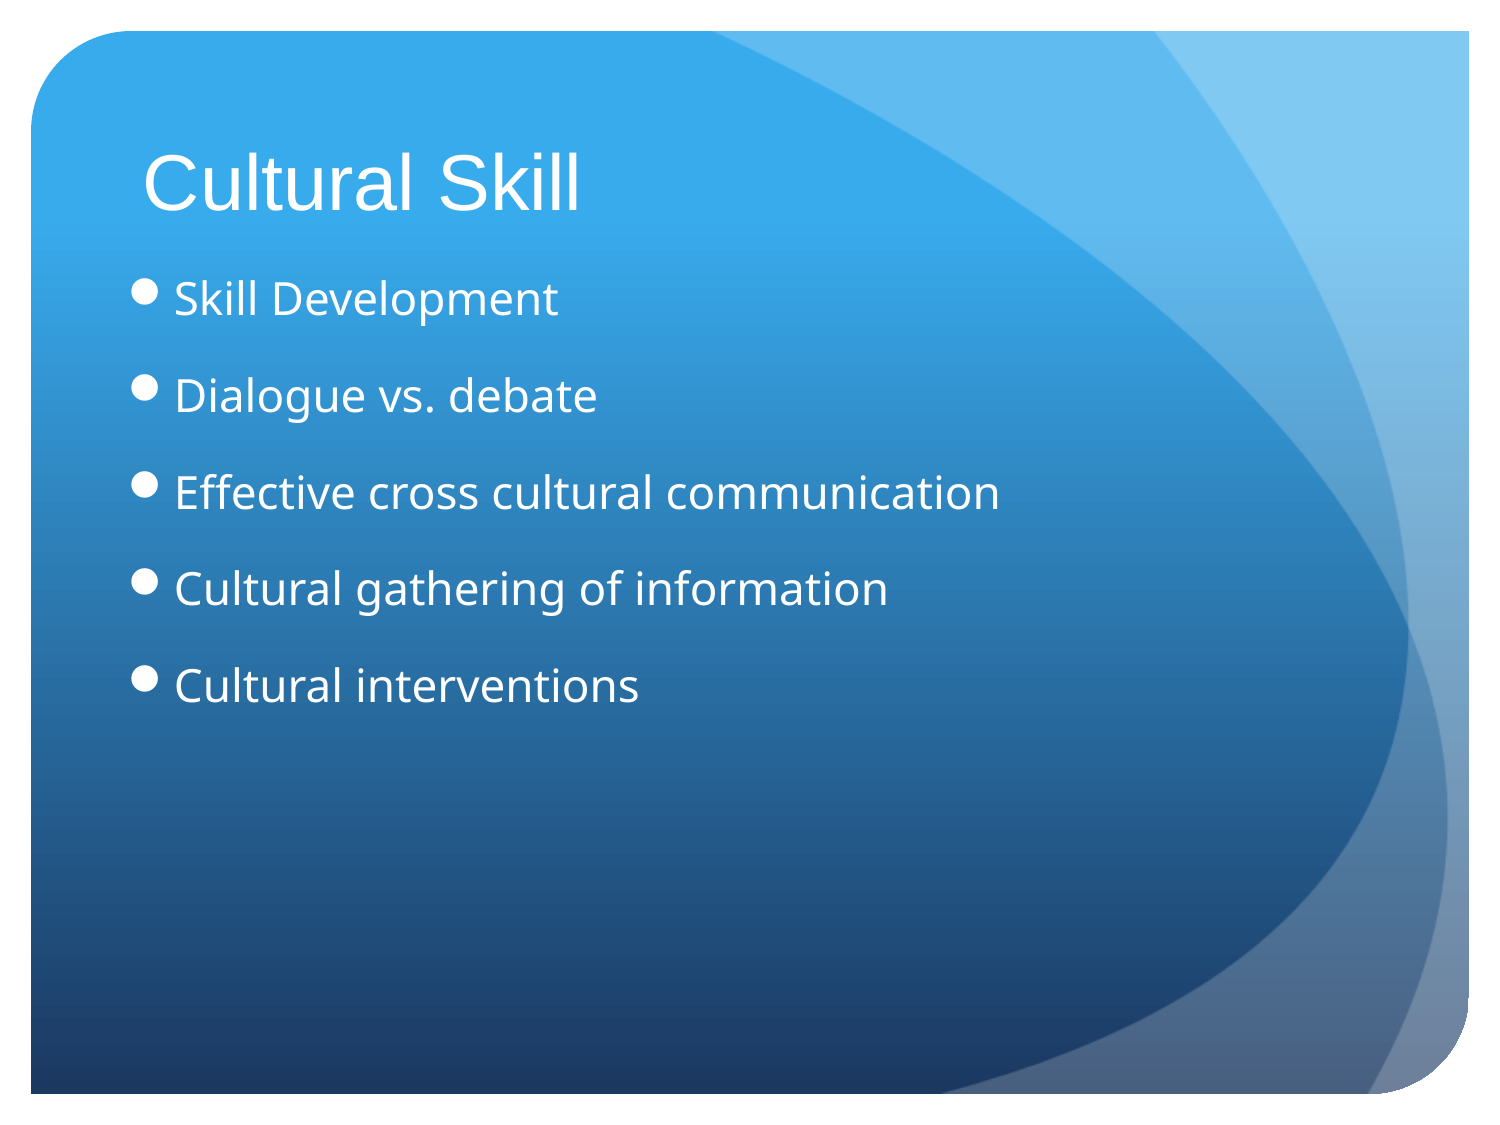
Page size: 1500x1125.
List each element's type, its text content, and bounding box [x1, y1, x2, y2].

list Skill Development Dialogue vs. debate Effective cross cultural communication Cultural gathering of information Cultural interventions [112, 262, 1357, 891]
title Cultural Skill [127, 62, 1372, 234]
picture [24, 30, 1473, 1094]
